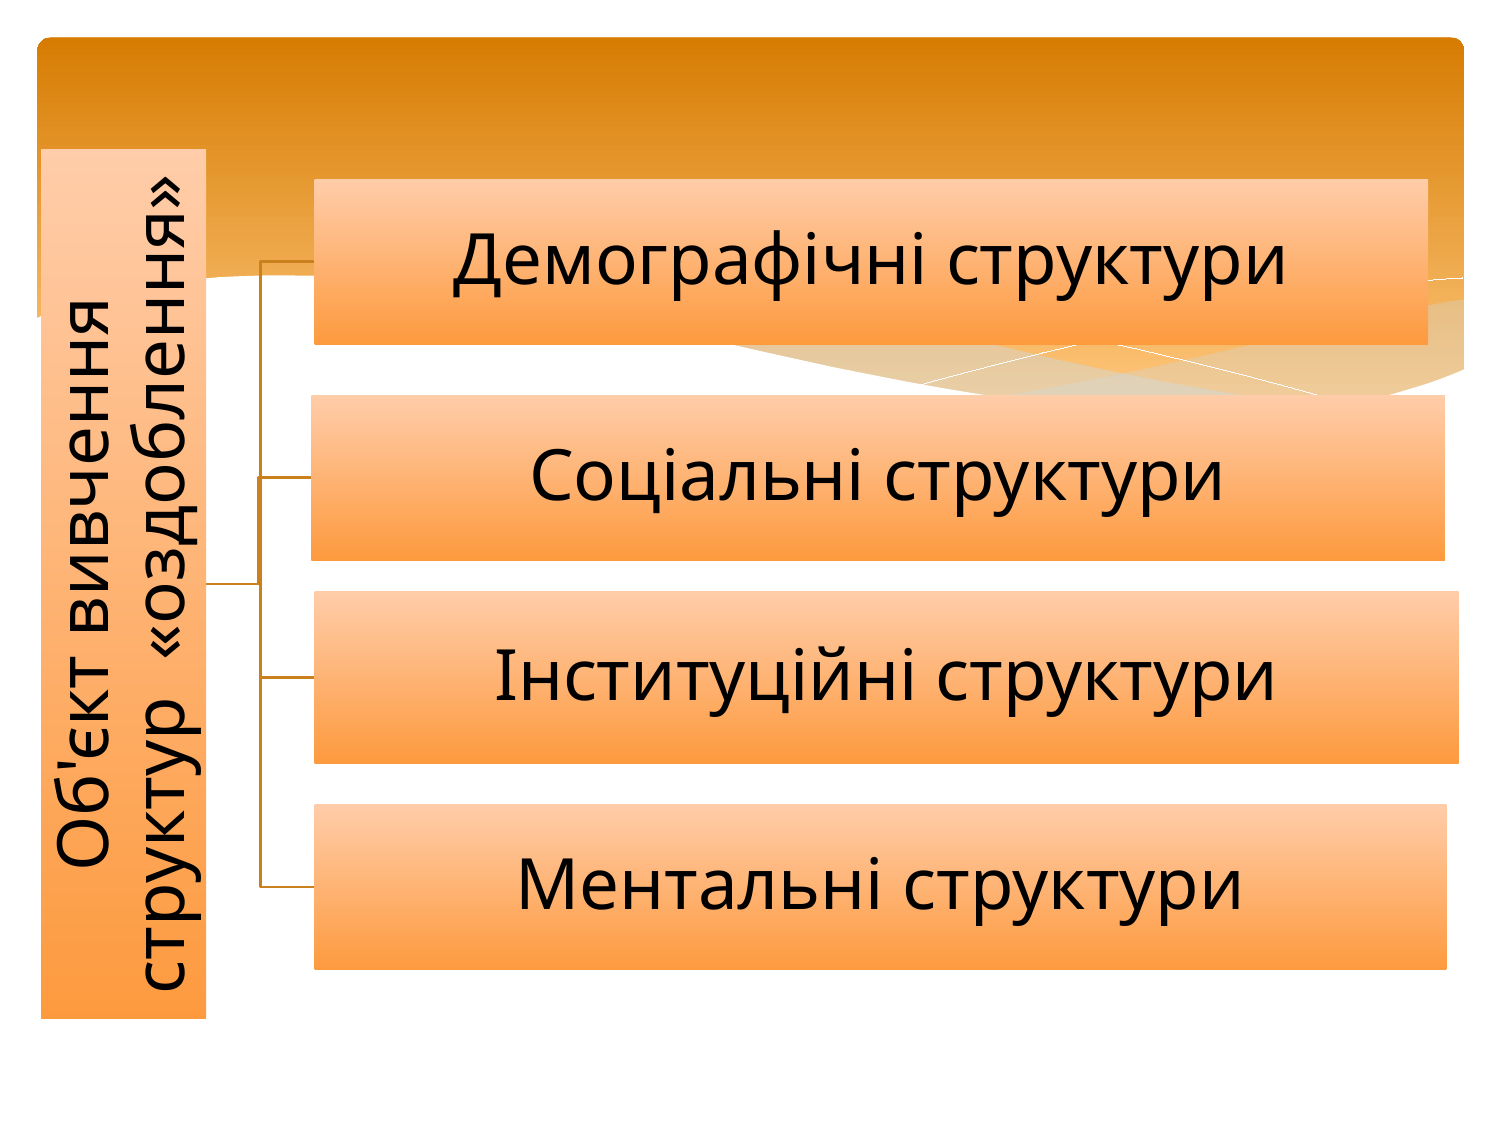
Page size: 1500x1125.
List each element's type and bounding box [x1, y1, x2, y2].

list [40, 54, 1460, 1095]
